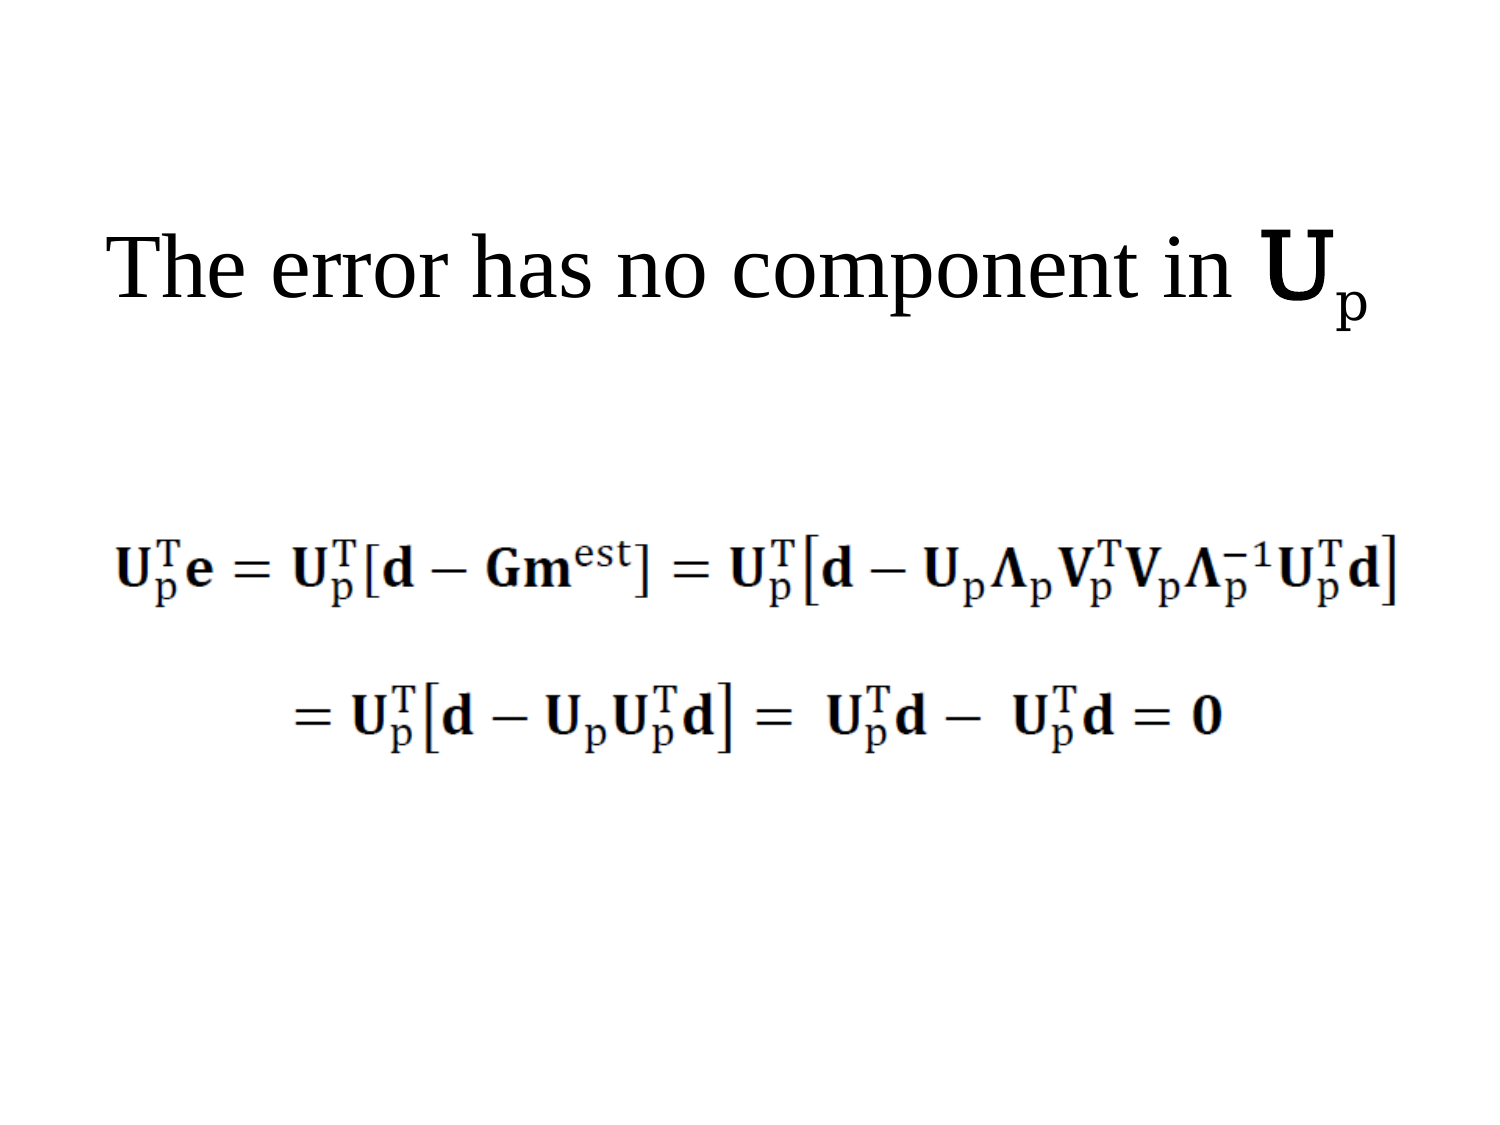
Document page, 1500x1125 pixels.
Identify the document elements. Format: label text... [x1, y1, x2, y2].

picture [112, 499, 1410, 788]
title The error has no component in Up [62, 174, 1413, 363]
